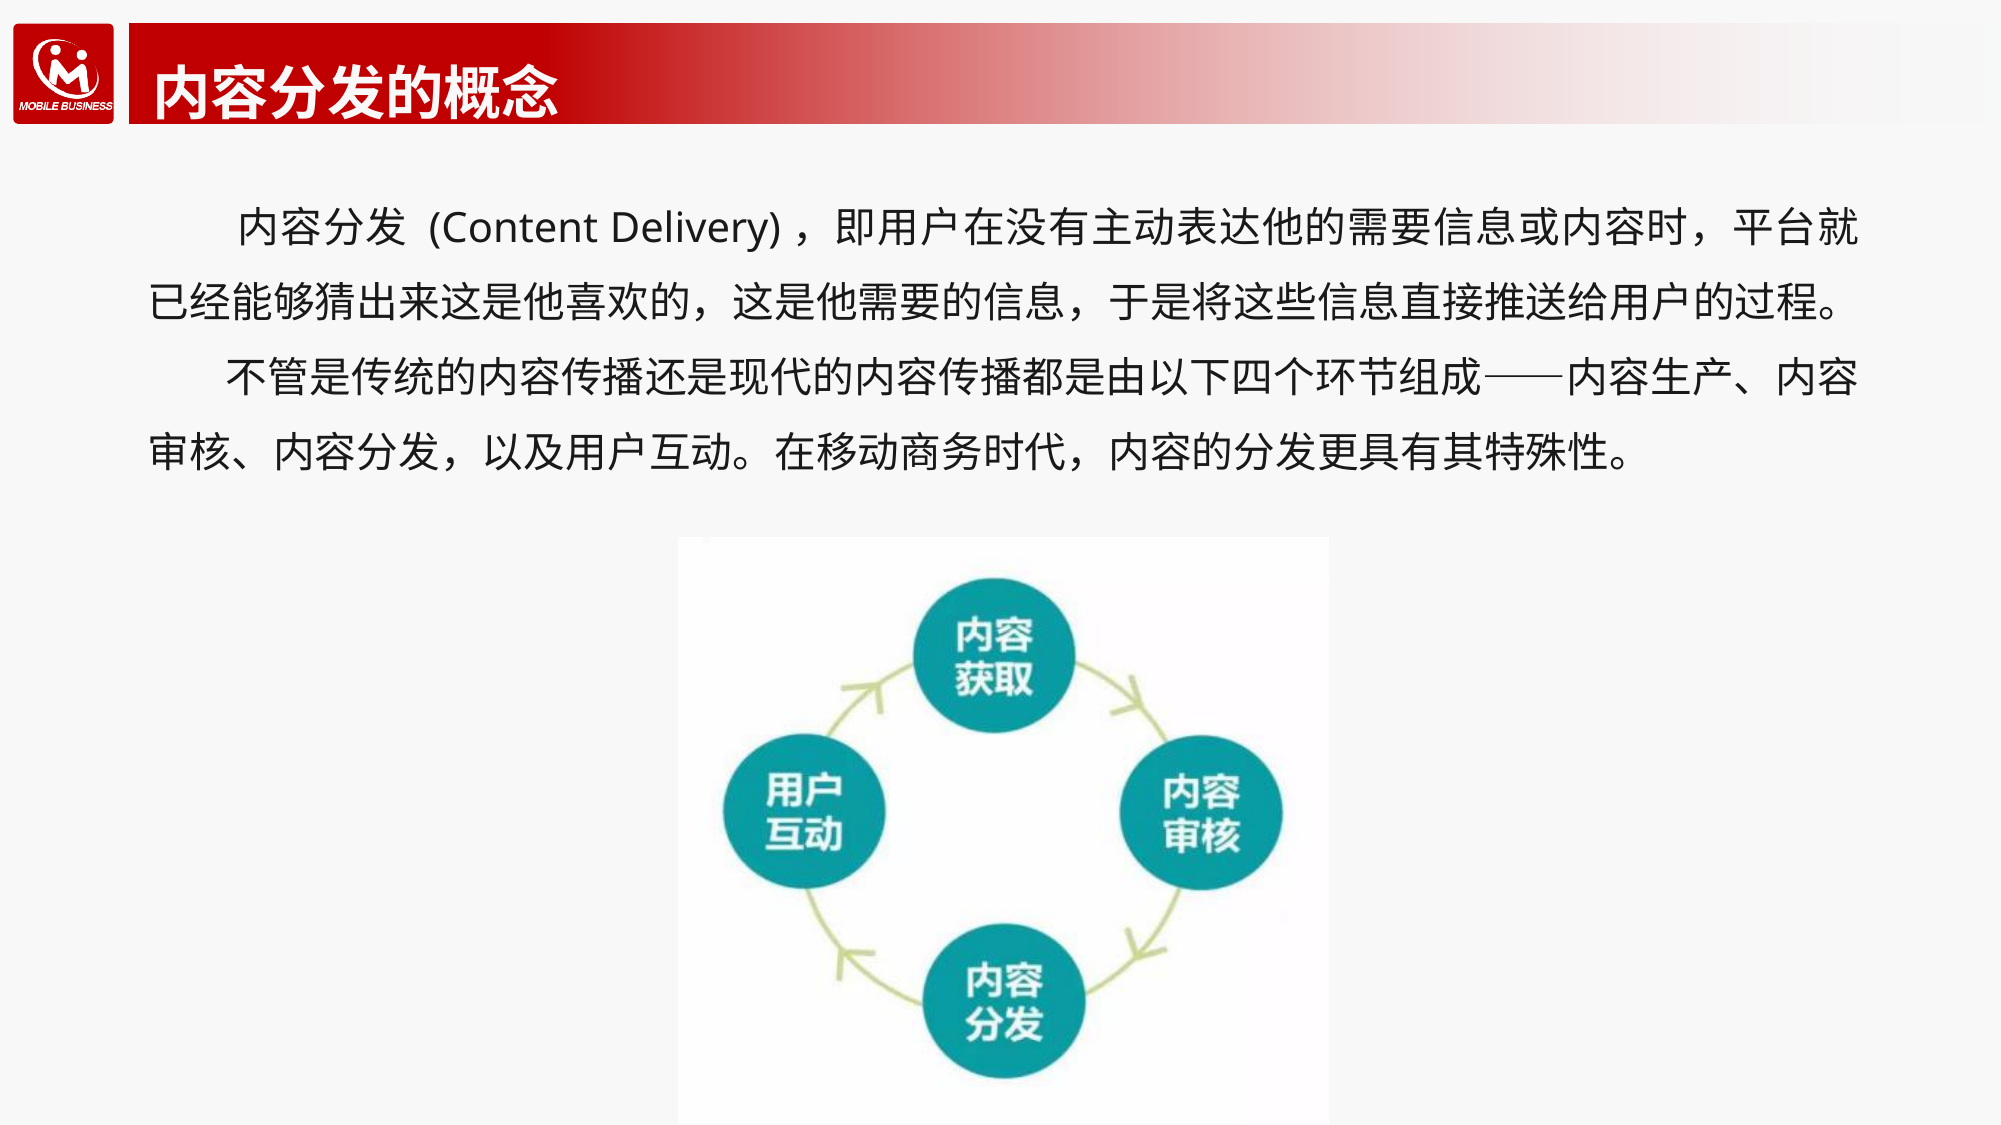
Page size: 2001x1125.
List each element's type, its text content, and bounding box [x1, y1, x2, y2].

picture [16, 37, 115, 111]
title 内容分发的概念 [137, 23, 1615, 124]
picture [678, 537, 1329, 1125]
text_box 内容分发 (Content Delivery)，即用户在没有主动表达他的需要信息或内容时，平台就已经能够猜出来这是他喜欢的，这是他需要的信息，于是将这些信息直接推送给用户的过程。 不管是传统的内容传播还是现代的内容传播都是由以下四个环节组成——内容生产、内容审核、内容分发，以及用户互动。在移动商务时代，内容的分发更具有其特殊性。 [133, 168, 1875, 483]
